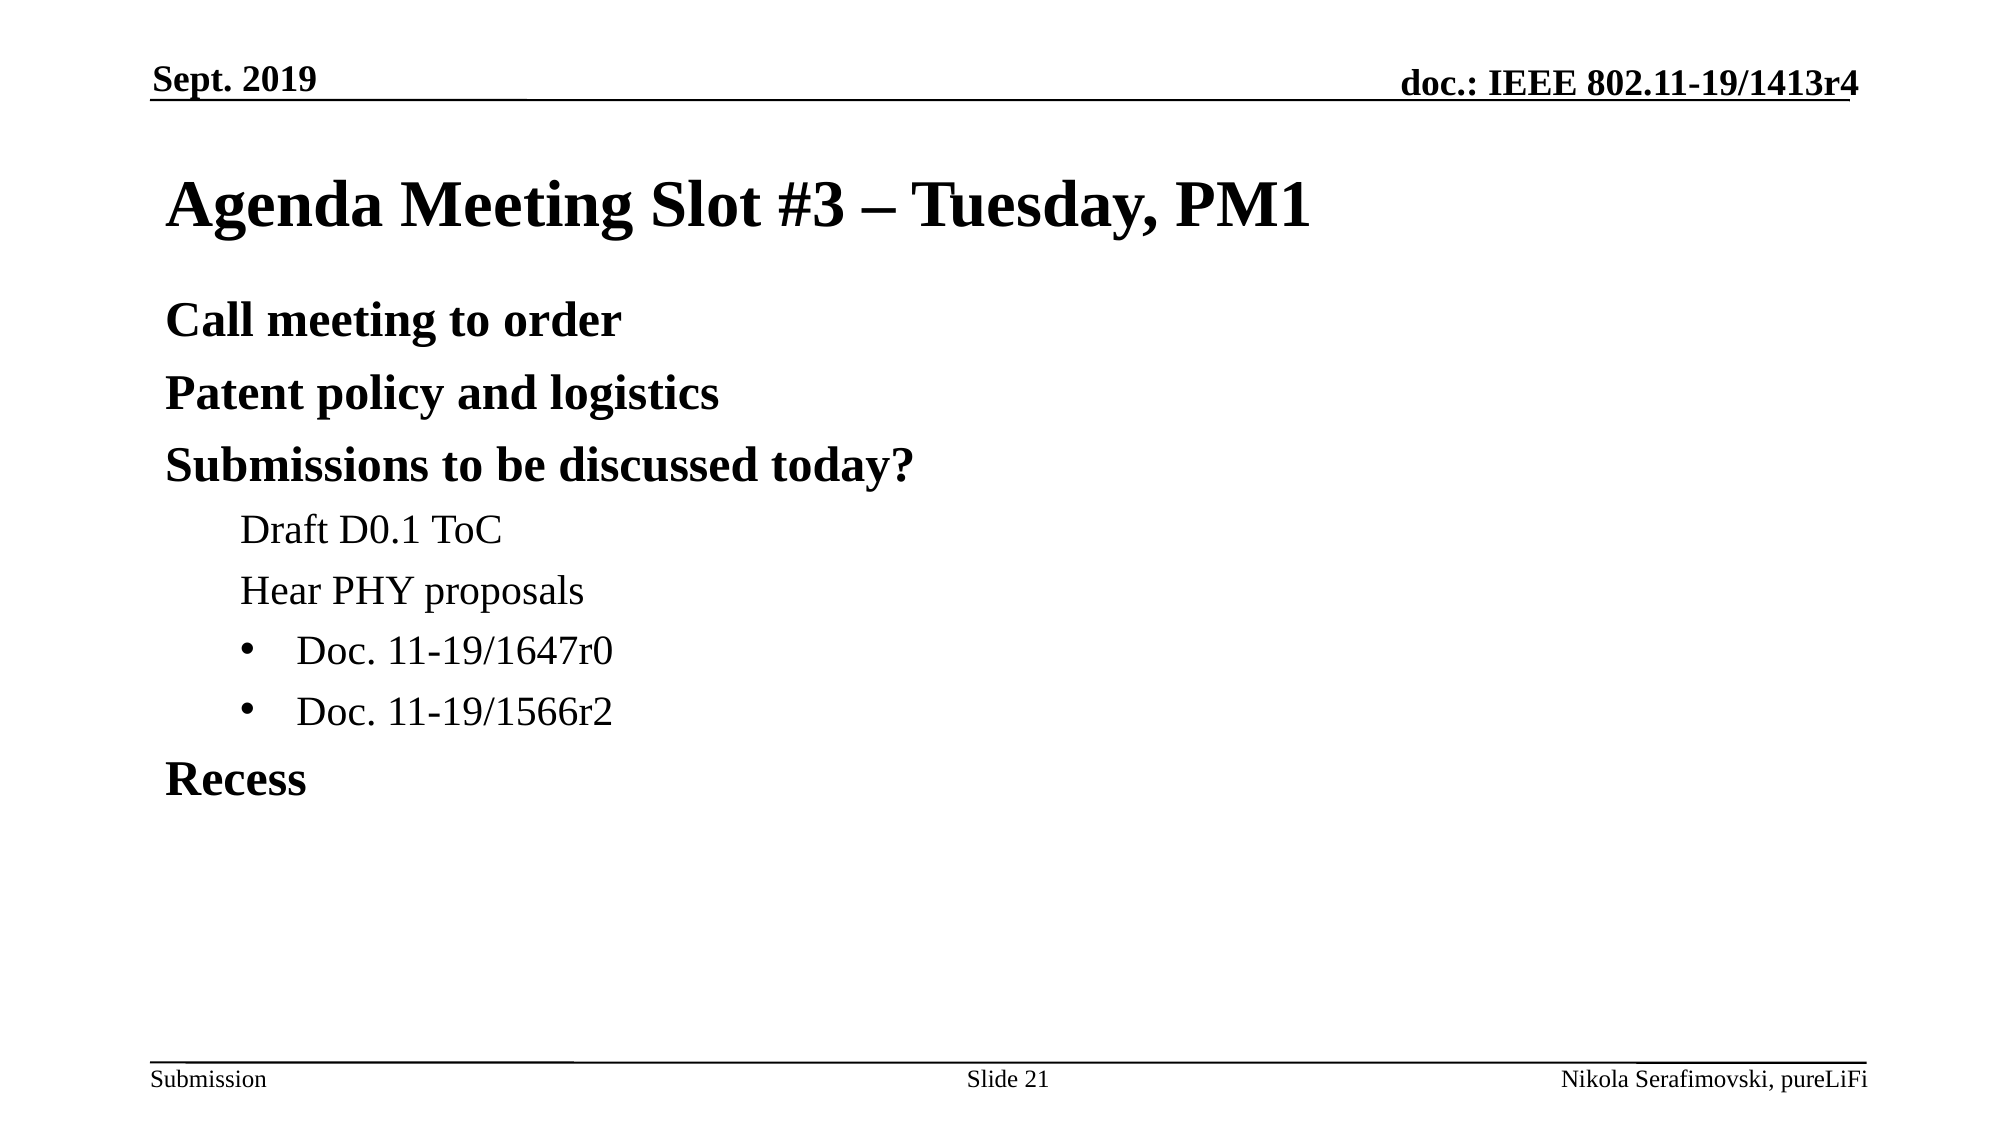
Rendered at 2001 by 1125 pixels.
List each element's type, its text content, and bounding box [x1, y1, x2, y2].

footer Nikola Serafimovski, pureLiFi [1171, 1061, 1869, 1093]
slide_number Slide 21 [950, 1061, 1067, 1123]
list Call meeting to order Patent policy and logistics Submissions to be discussed today? Draft D0.1 ToC Hear PHY proposals Doc. 11-19/1647r0 Doc. 11-19/1566r2 Recess [149, 278, 1850, 954]
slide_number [152, 54, 563, 100]
title Agenda Meeting Slot #3 – Tuesday, PM1 [149, 112, 1850, 278]
